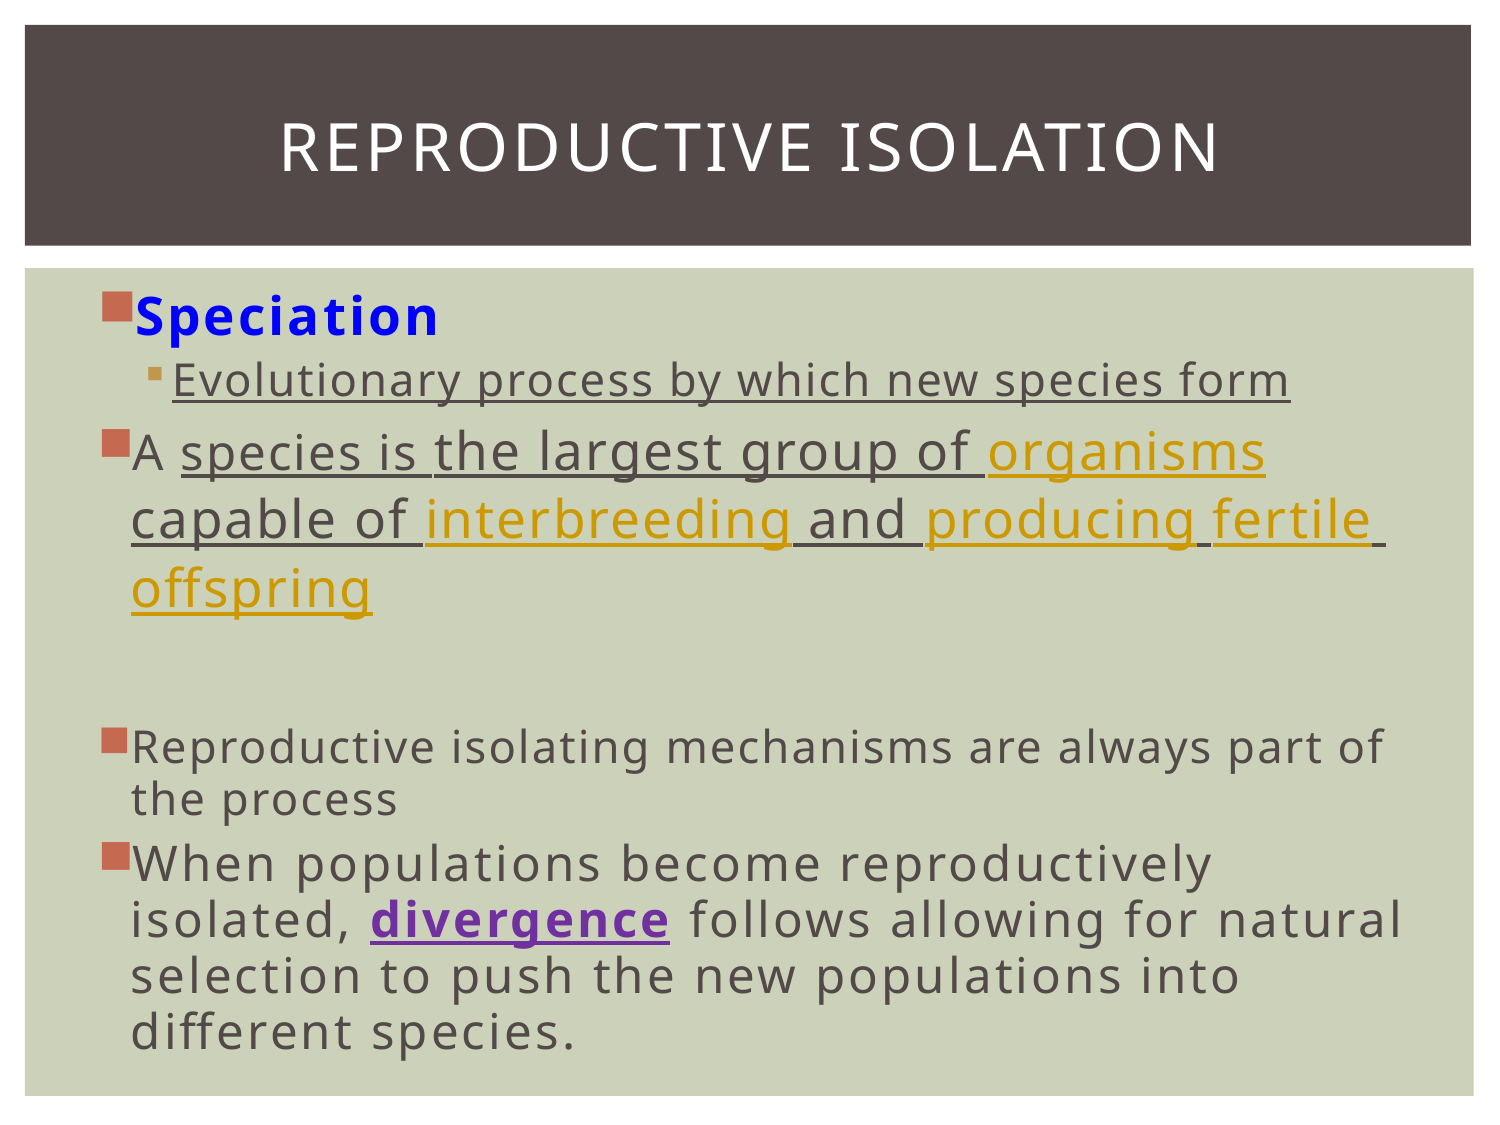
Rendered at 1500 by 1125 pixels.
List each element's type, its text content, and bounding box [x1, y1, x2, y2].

list Speciation Evolutionary process by which new species form A species is the largest group of organisms capable of interbreeding and producing fertile offspring Reproductive isolating mechanisms are always part of the process When populations become reproductively isolated, divergence follows allowing for natural selection to push the new populations into different species. [75, 275, 1463, 1075]
title Reproductive Isolation [62, 58, 1438, 232]
